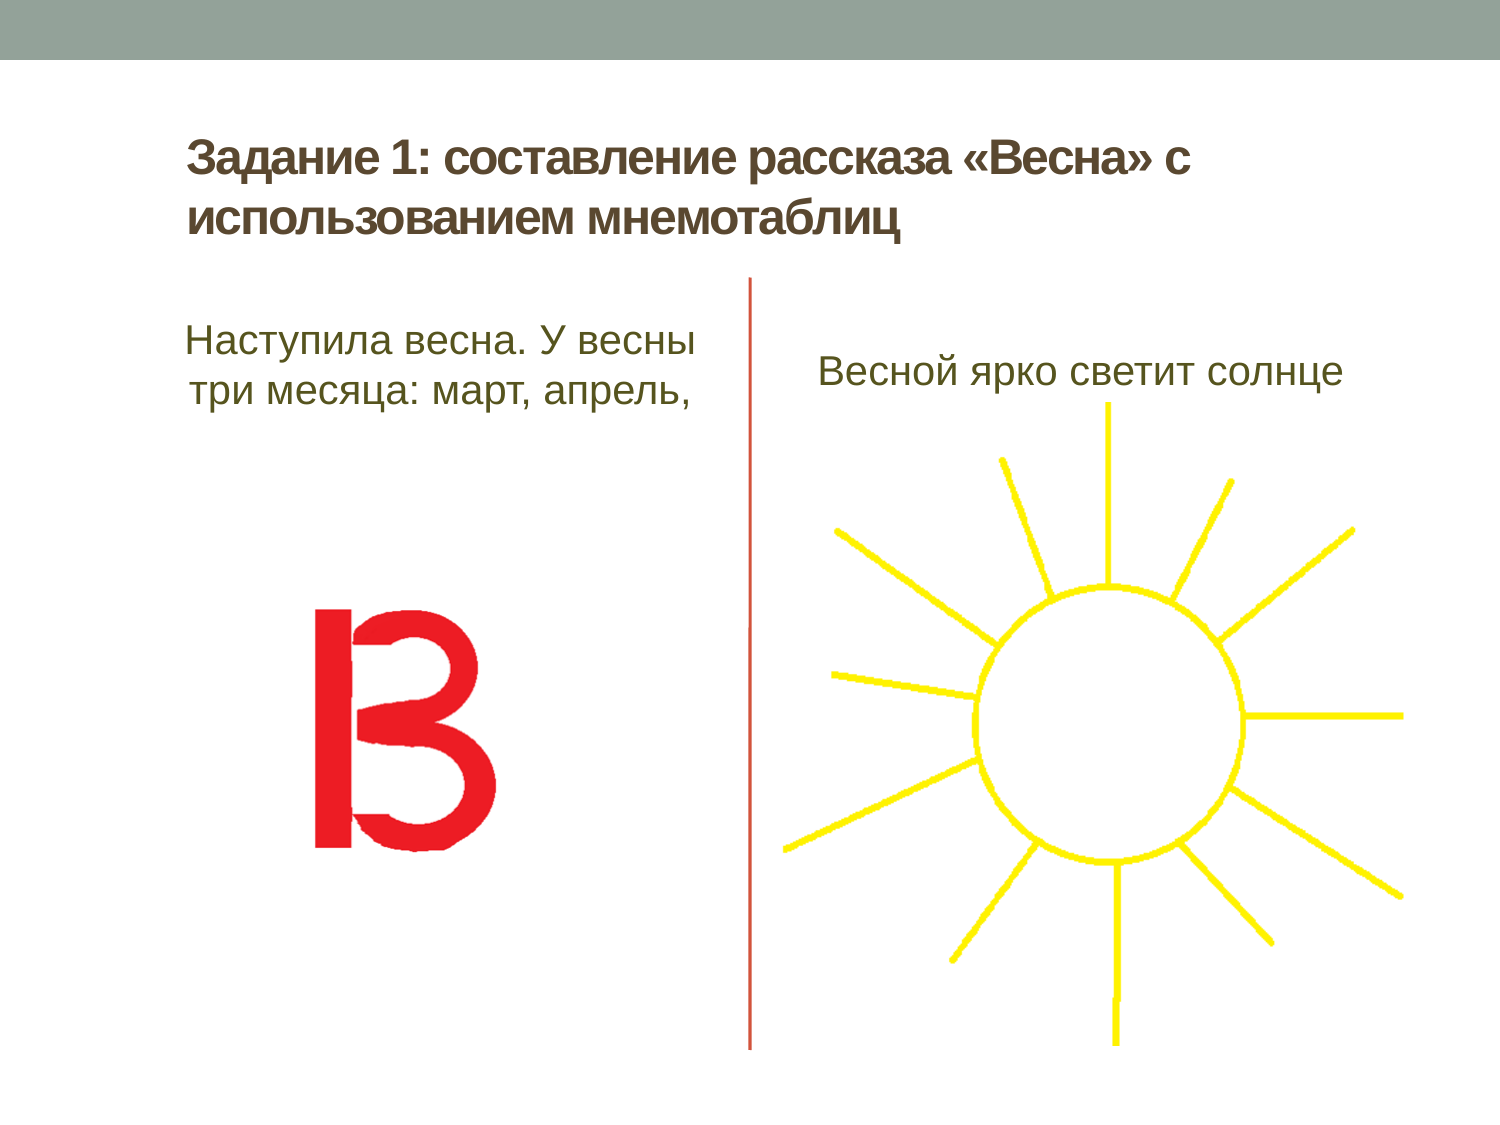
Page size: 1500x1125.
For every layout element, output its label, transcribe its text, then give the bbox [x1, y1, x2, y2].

list Наступила весна. У весны три месяца: март, апрель, май. [147, 290, 734, 485]
title Задание 1: составление рассказа «Весна» с использованием мнемотаблиц [171, 113, 1324, 256]
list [243, 579, 552, 869]
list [779, 402, 1426, 1047]
list Весной ярко светит солнце и сильно пригревает. [785, 302, 1376, 399]
